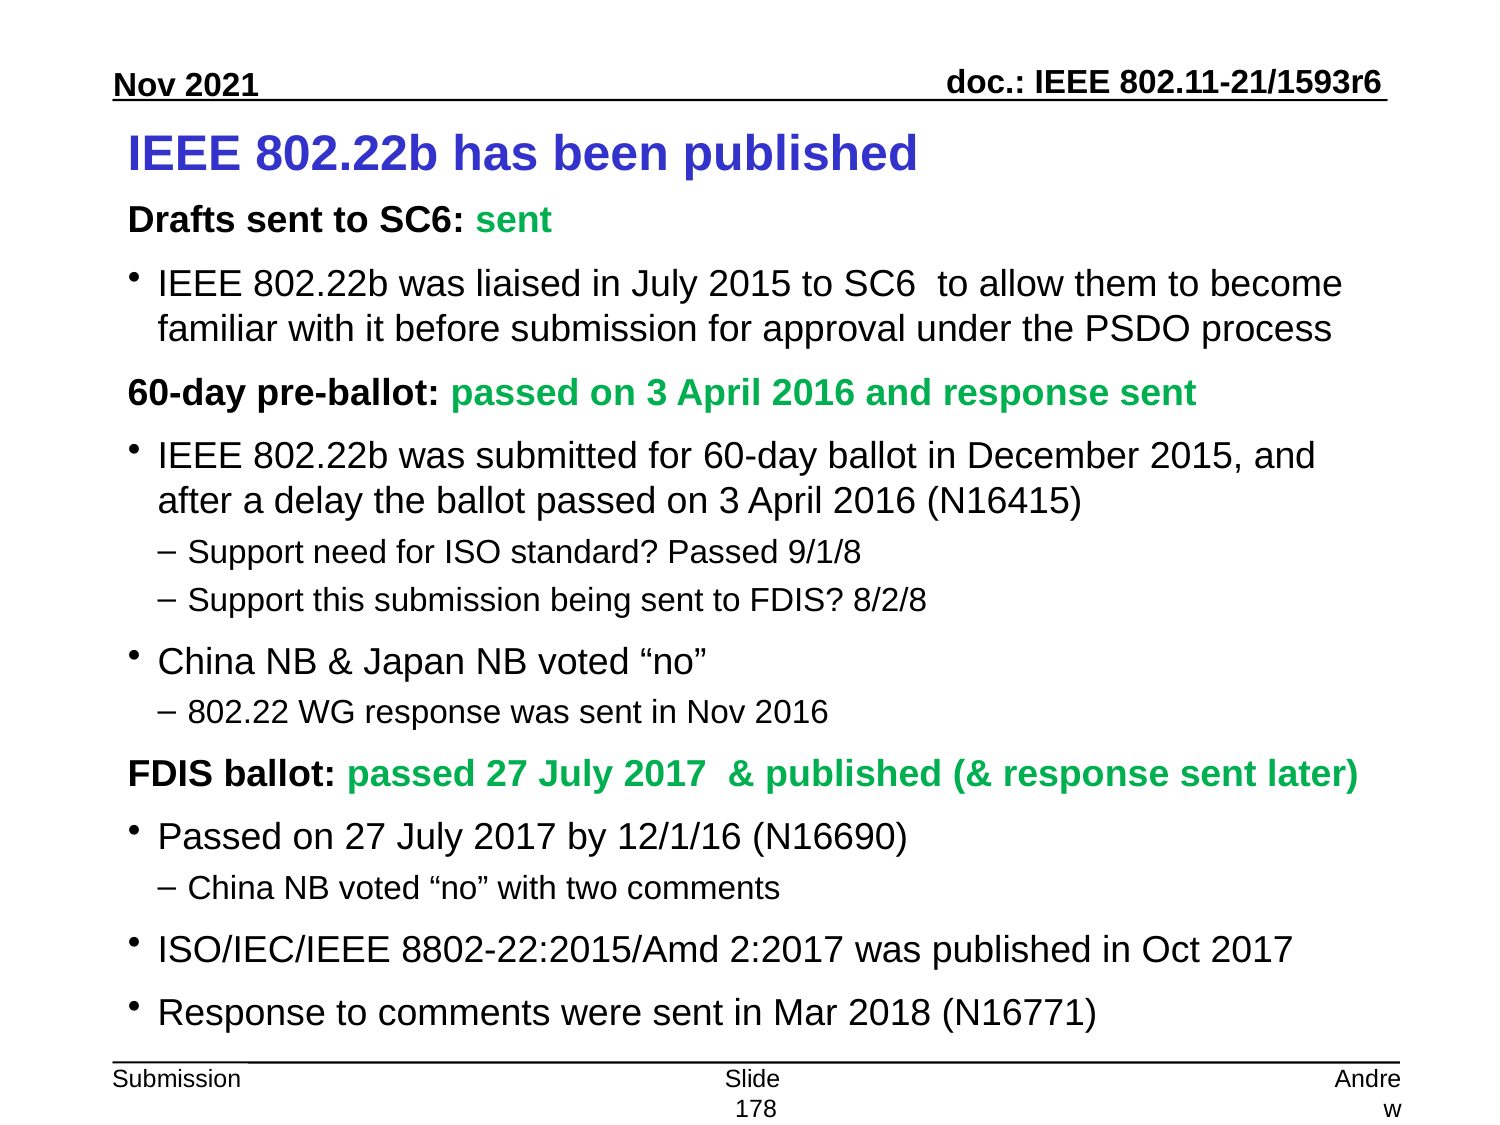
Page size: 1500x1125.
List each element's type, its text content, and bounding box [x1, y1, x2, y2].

title IEEE 802.22b has been published [112, 112, 1388, 187]
footer Andrew Myles, Cisco [1320, 1061, 1402, 1093]
slide_number Slide 178 [709, 1061, 803, 1093]
list Drafts sent to SC6: sent IEEE 802.22b was liaised in July 2015 to SC6 to allow them to become familiar with it before submission for approval under the PSDO process 60-day pre-ballot: passed on 3 April 2016 and response sent IEEE 802.22b was submitted for 60-day ballot in December 2015, and after a delay the ballot passed on 3 April 2016 (N16415) Support need for ISO standard? Passed 9/1/8 Support this submission being sent to FDIS? 8/2/8 China NB & Japan NB voted “no” 802.22 WG response was sent in Nov 2016 FDIS ballot: passed 27 July 2017 & published (& response sent later) Passed on 27 July 2017 by 12/1/16 (N16690) China NB voted “no” with two comments ISO/IEC/IEEE 8802-22:2015/Amd 2:2017 was published in Oct 2017 Response to comments were sent in Mar 2018 (N16771) [112, 187, 1388, 863]
